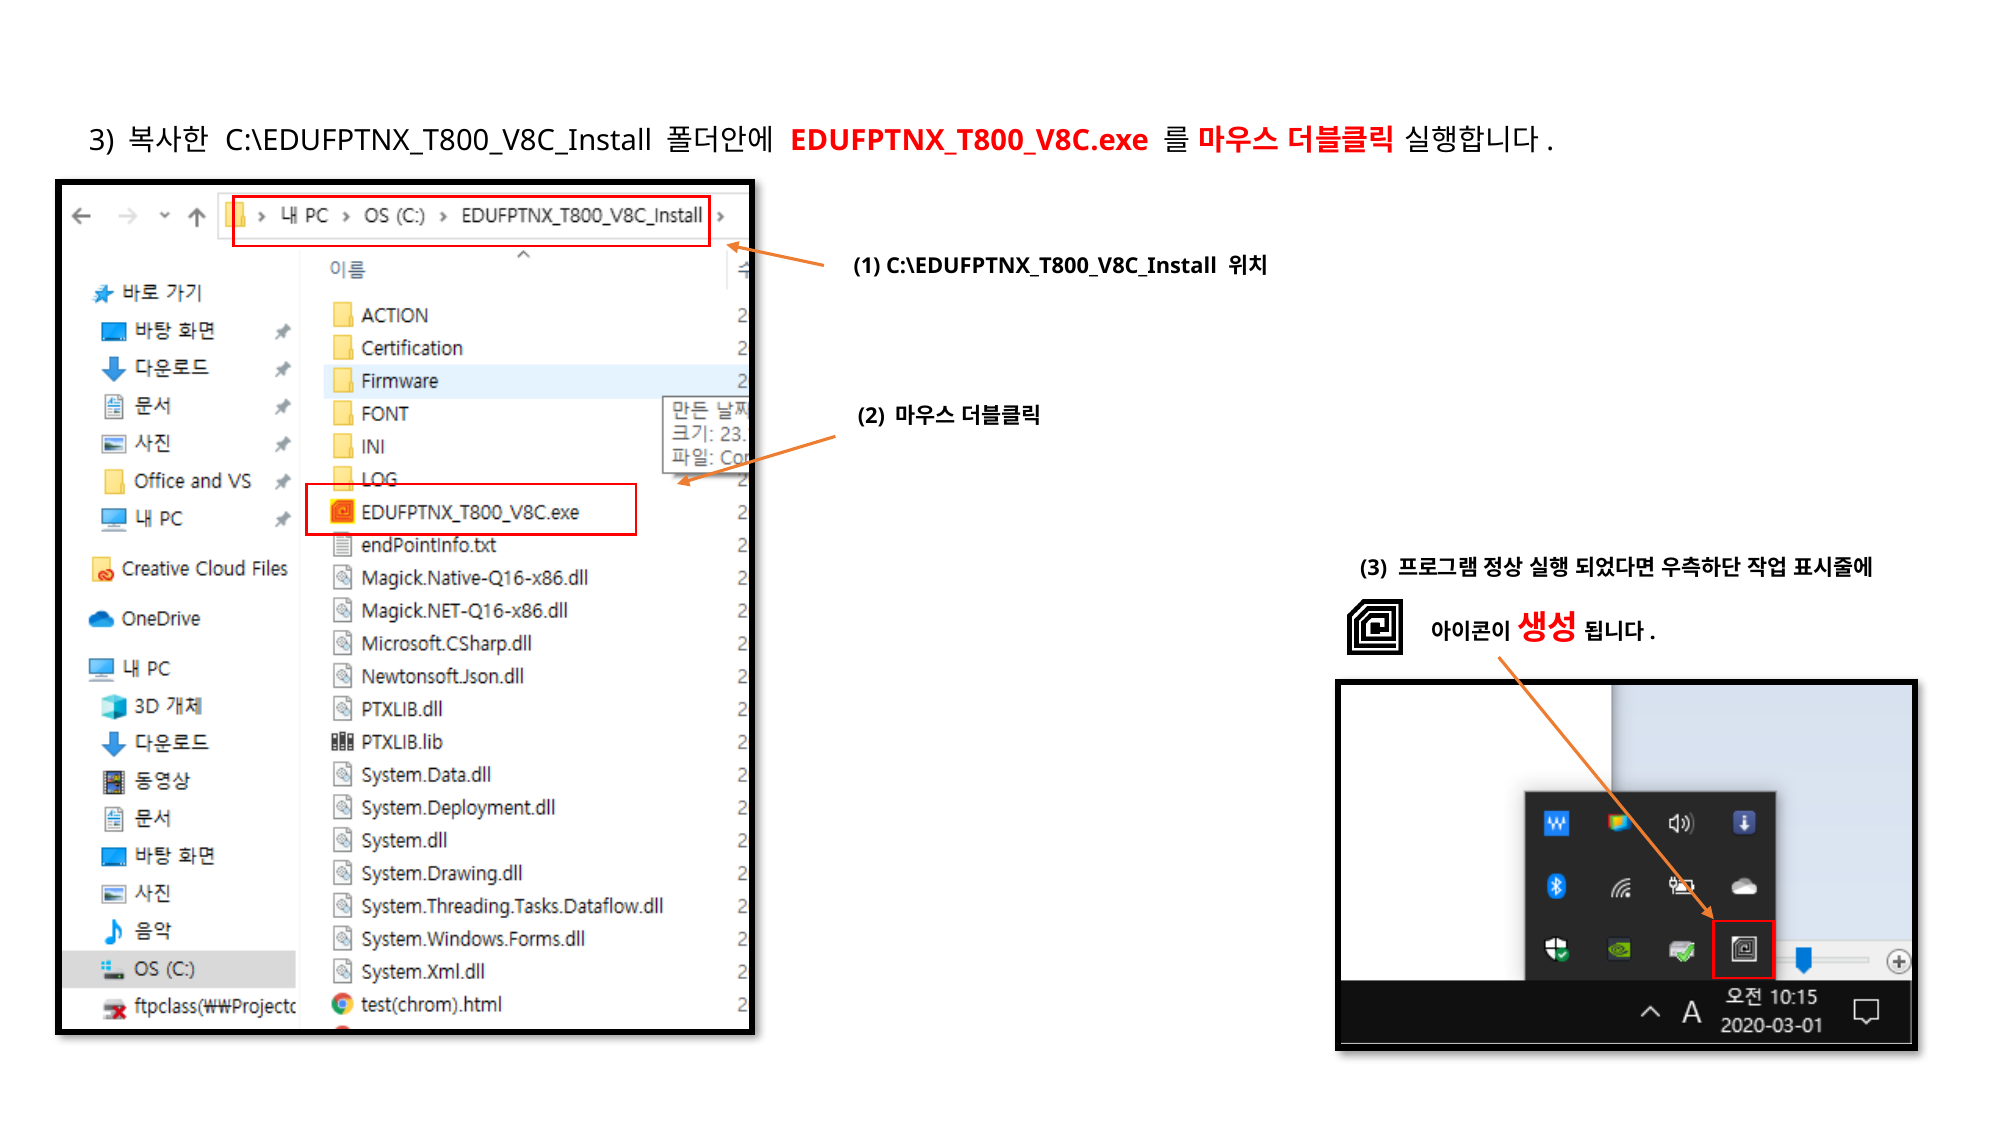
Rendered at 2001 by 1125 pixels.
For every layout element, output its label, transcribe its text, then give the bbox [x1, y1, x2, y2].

picture [1341, 684, 1912, 1045]
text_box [726, 244, 824, 266]
picture [1347, 599, 1403, 655]
text_box (3) 프로그램 정상 실행 되었다면 우측하단 작업 표시줄에 아이콘이 생성 됩니다. [1345, 546, 1890, 654]
picture [61, 185, 750, 1029]
text_box (2) 마우스 더블클릭 [843, 394, 1057, 436]
text_box (1) C:\EDUFPTNX_T800_V8C_Install 위치 [838, 244, 1284, 286]
text_box 3) 복사한 C:\EDUFPTNX_T800_V8C_Install 폴더안에 EDUFPTNX_T800_V8C.exe 를 마우스 더블클릭 실행합니다. [66, 113, 1570, 164]
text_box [1498, 657, 1714, 920]
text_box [676, 436, 836, 485]
